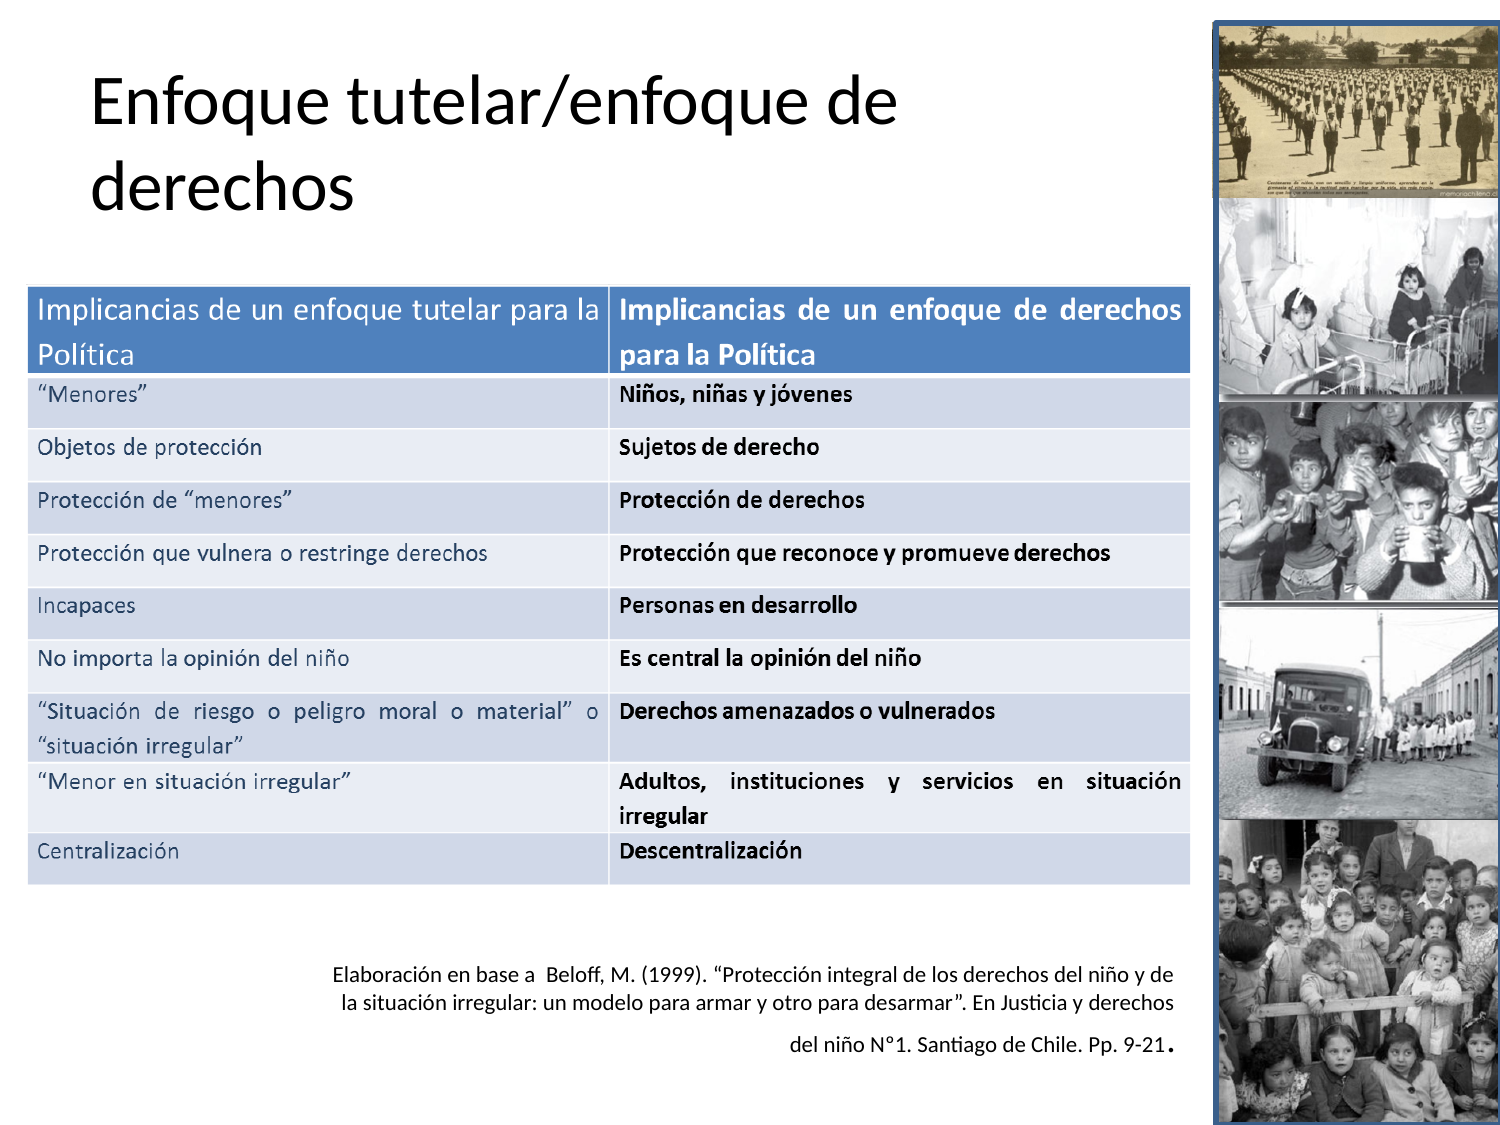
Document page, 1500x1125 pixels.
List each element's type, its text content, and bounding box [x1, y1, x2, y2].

picture [1214, 607, 1500, 1125]
picture [26, 278, 1191, 885]
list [1216, 409, 1500, 605]
text_box Elaboración en base a Beloff, M. (1999). “Protección integral de los derechos del niño y de la situación irregular: un modelo para armar y otro para desarmar”. En Justicia y derechos del niño Nº1. Santiago de Chile. Pp. 9-21. [312, 952, 1191, 1067]
picture [1212, 22, 1500, 402]
title Enfoque tutelar/enfoque de derechos [75, 45, 1209, 233]
